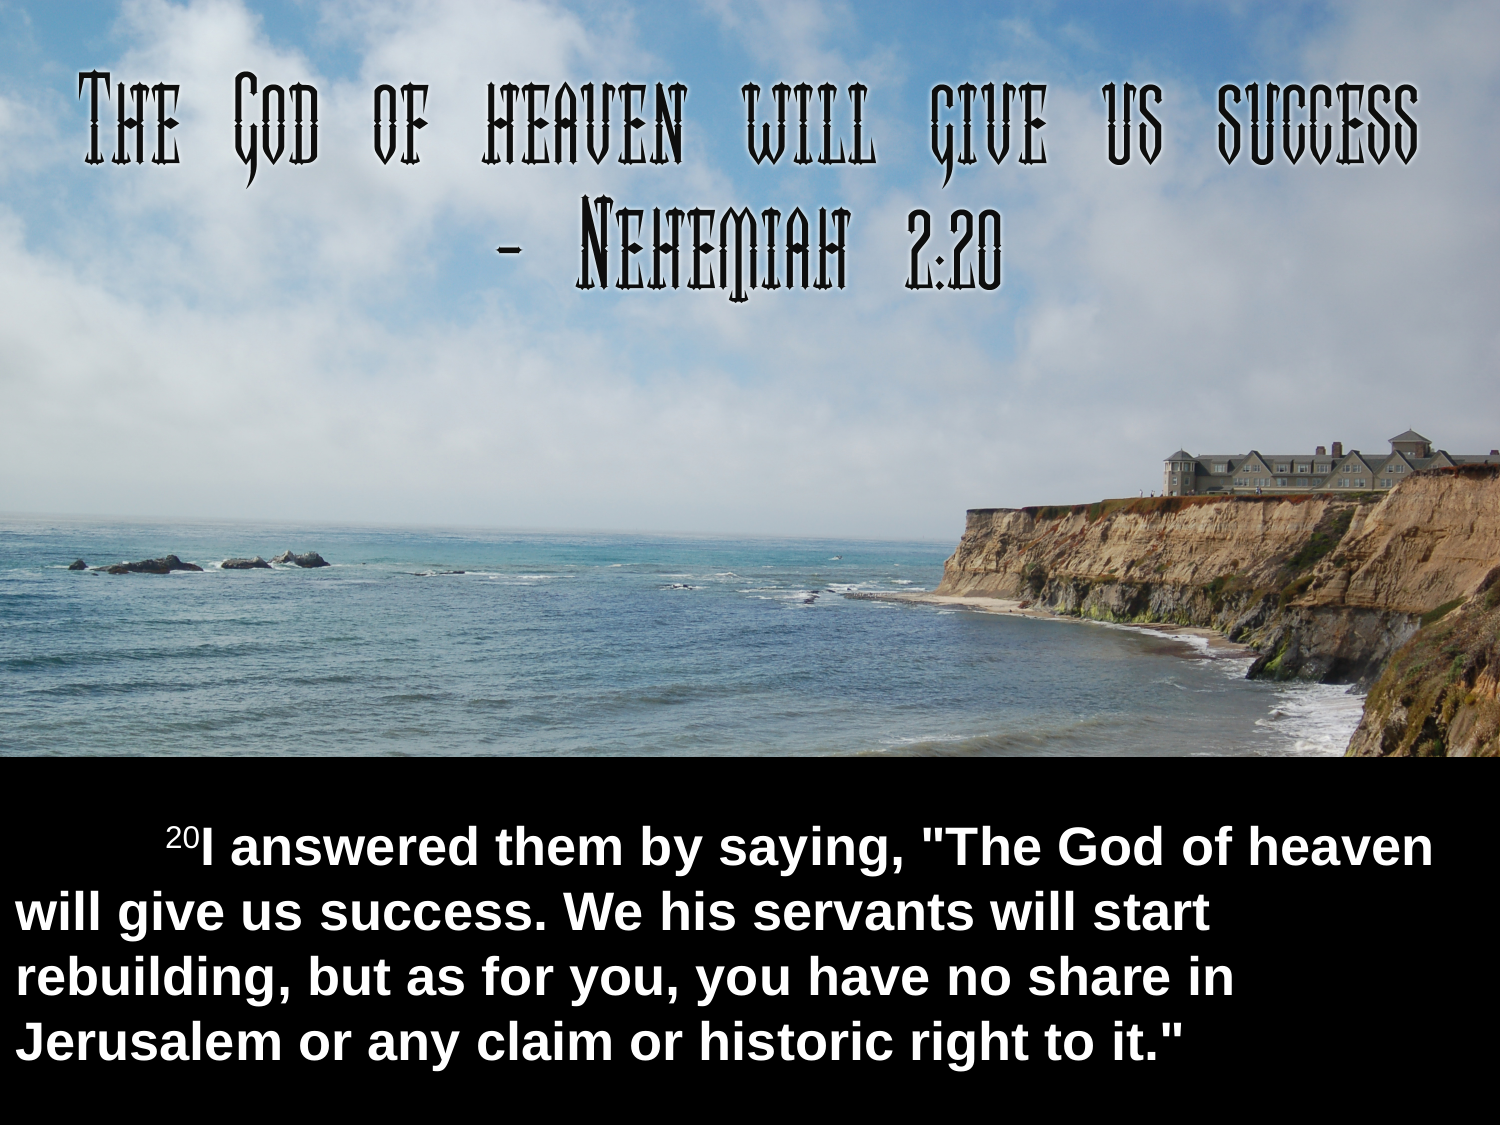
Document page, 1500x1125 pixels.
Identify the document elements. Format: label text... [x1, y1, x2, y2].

title 20I answered them by saying, "The God of heaven will give us success. We his servants will start rebuilding, but as for you, you have no share in Jerusalem or any claim or historic right to it." [0, 1004, 1500, 1125]
picture [0, 0, 1500, 998]
